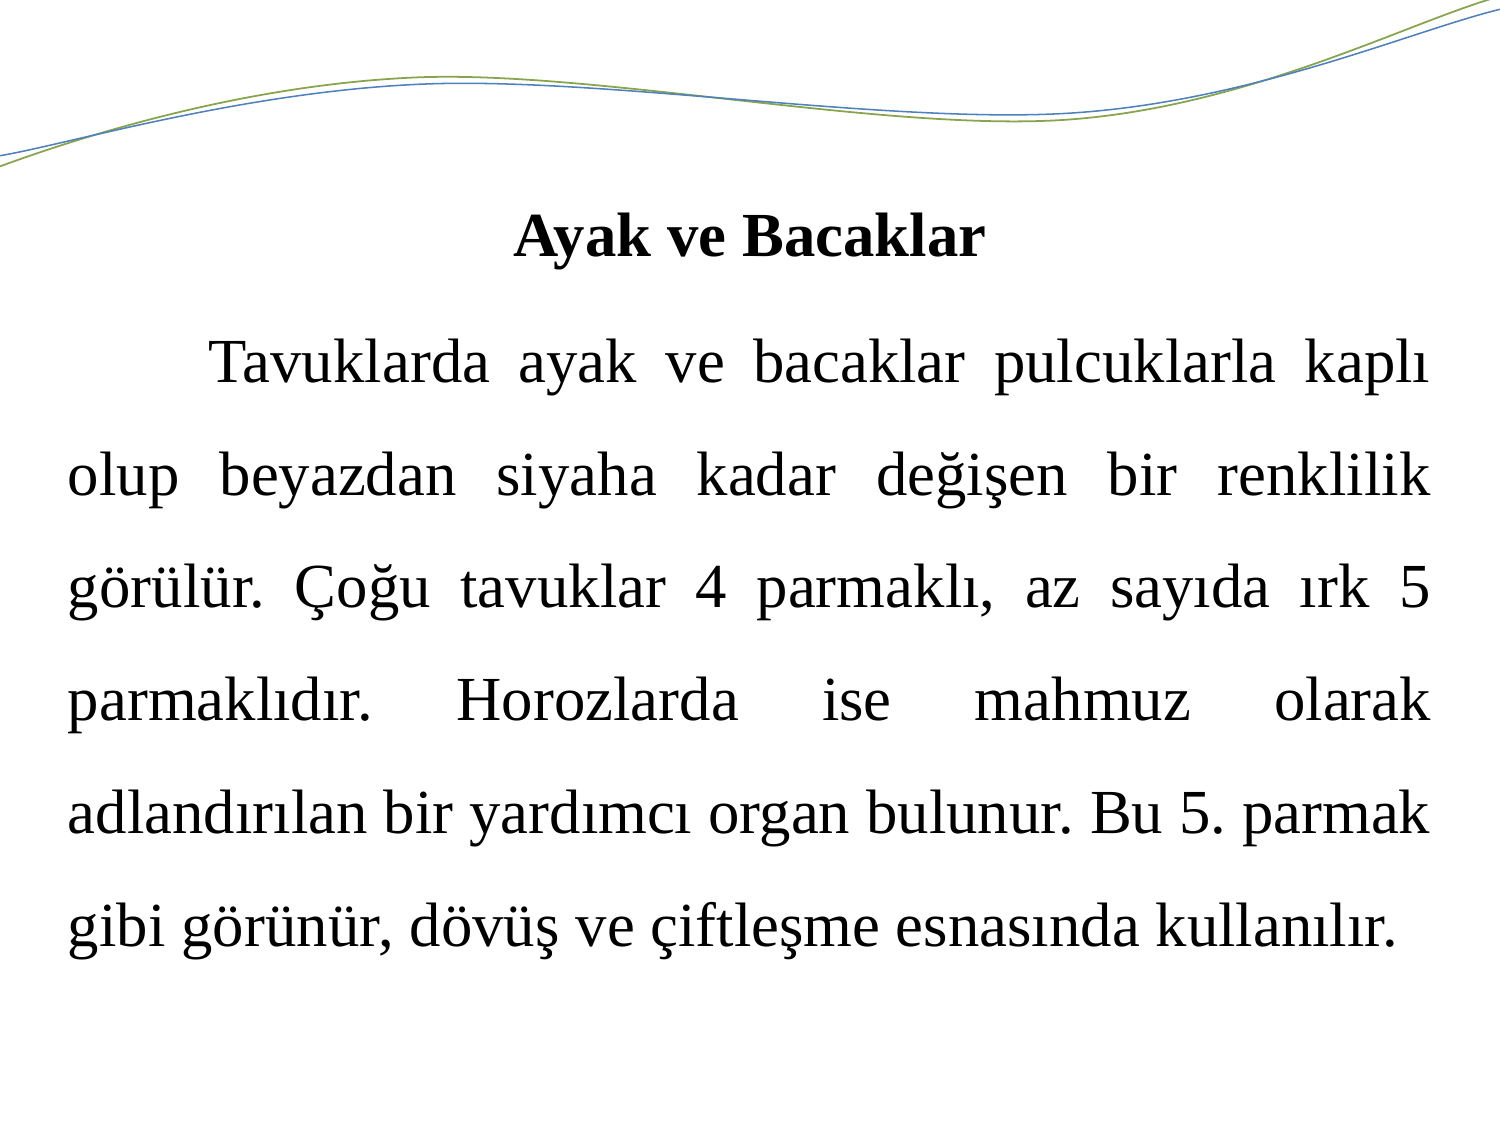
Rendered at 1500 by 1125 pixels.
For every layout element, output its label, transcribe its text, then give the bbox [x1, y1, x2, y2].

list Ayak ve Bacaklar Tavuklarda ayak ve bacaklar pulcuklarla kaplı olup beyazdan siyaha kadar değişen bir renklilik görülür. Çoğu tavuklar 4 parmaklı, az sayıda ırk 5 parmaklıdır. Horozlarda ise mahmuz olarak adlandırılan bir yardımcı organ bulunur. Bu 5. parmak gibi görünür, dövüş ve çiftleşme esnasında kullanılır. [53, 149, 1447, 1083]
